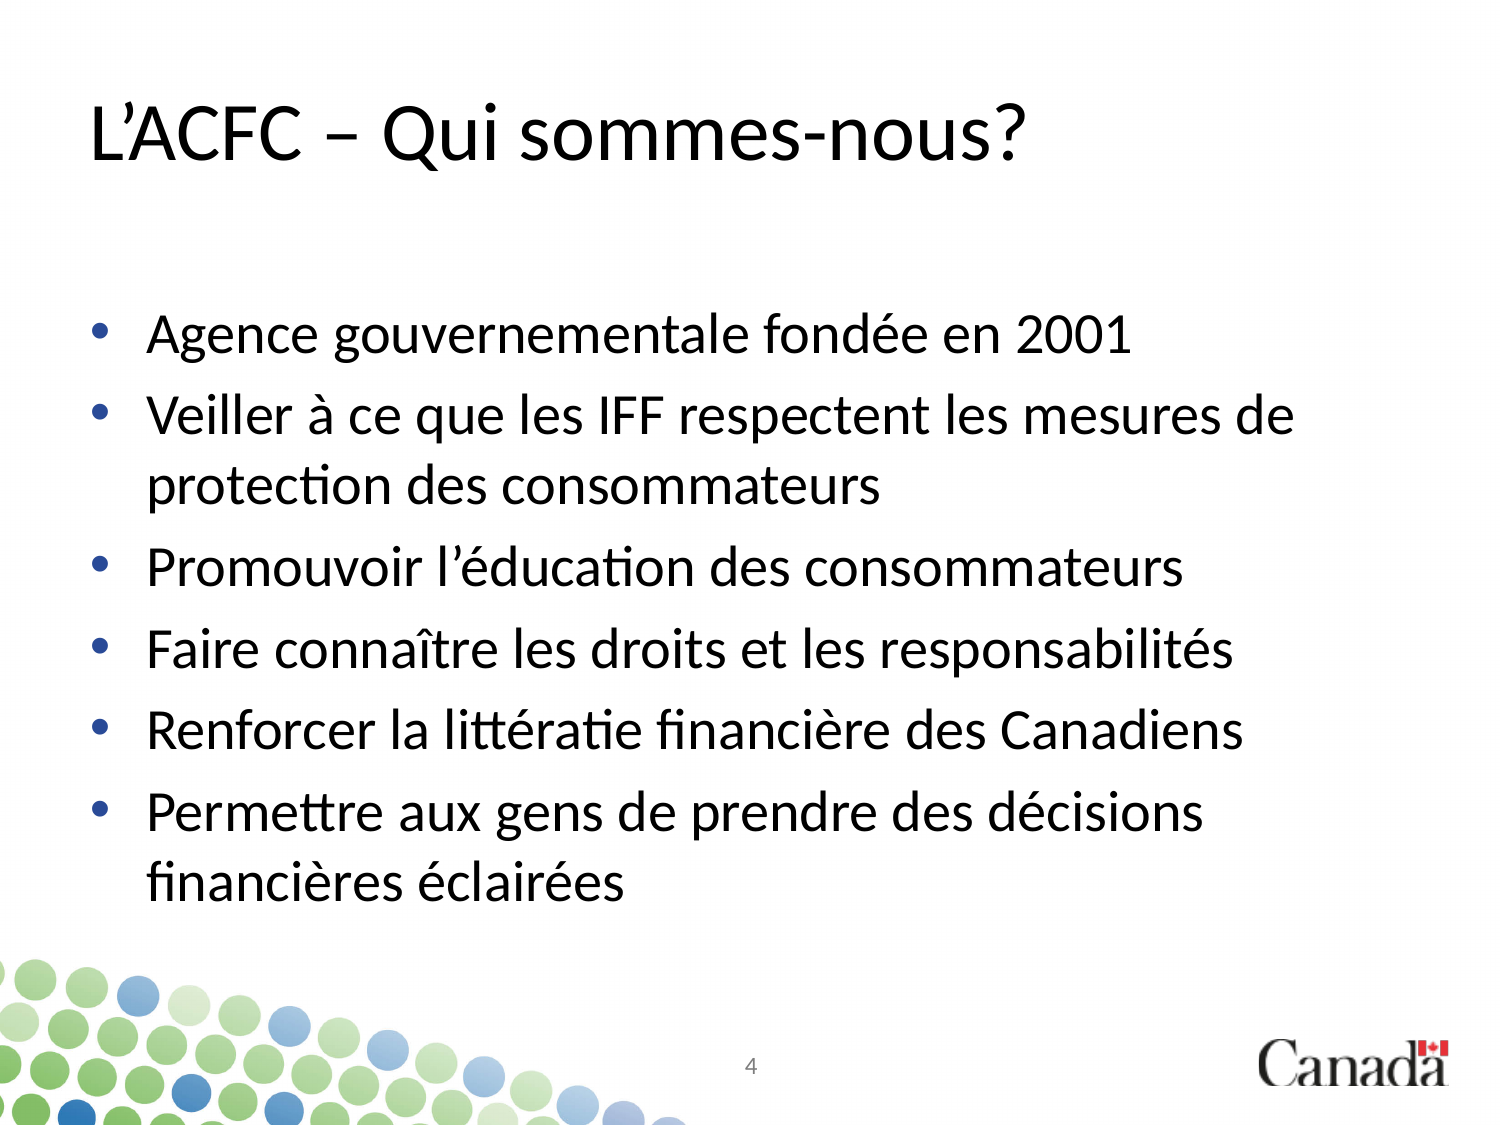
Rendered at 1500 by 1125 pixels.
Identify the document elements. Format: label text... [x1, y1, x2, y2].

title L’ACFC – Qui sommes-nous? [75, 70, 1425, 203]
picture [0, 0, 1500, 1125]
slide_number 4 [690, 1042, 813, 1103]
list Agence gouvernementale fondée en 2001 Veiller à ce que les IFF respectent les mesures de protection des consommateurs Promouvoir l’éducation des consommateurs Faire connaître les droits et les responsabilités Renforcer la littératie financière des Canadiens Permettre aux gens de prendre des décisions financières éclairées [75, 287, 1425, 1030]
